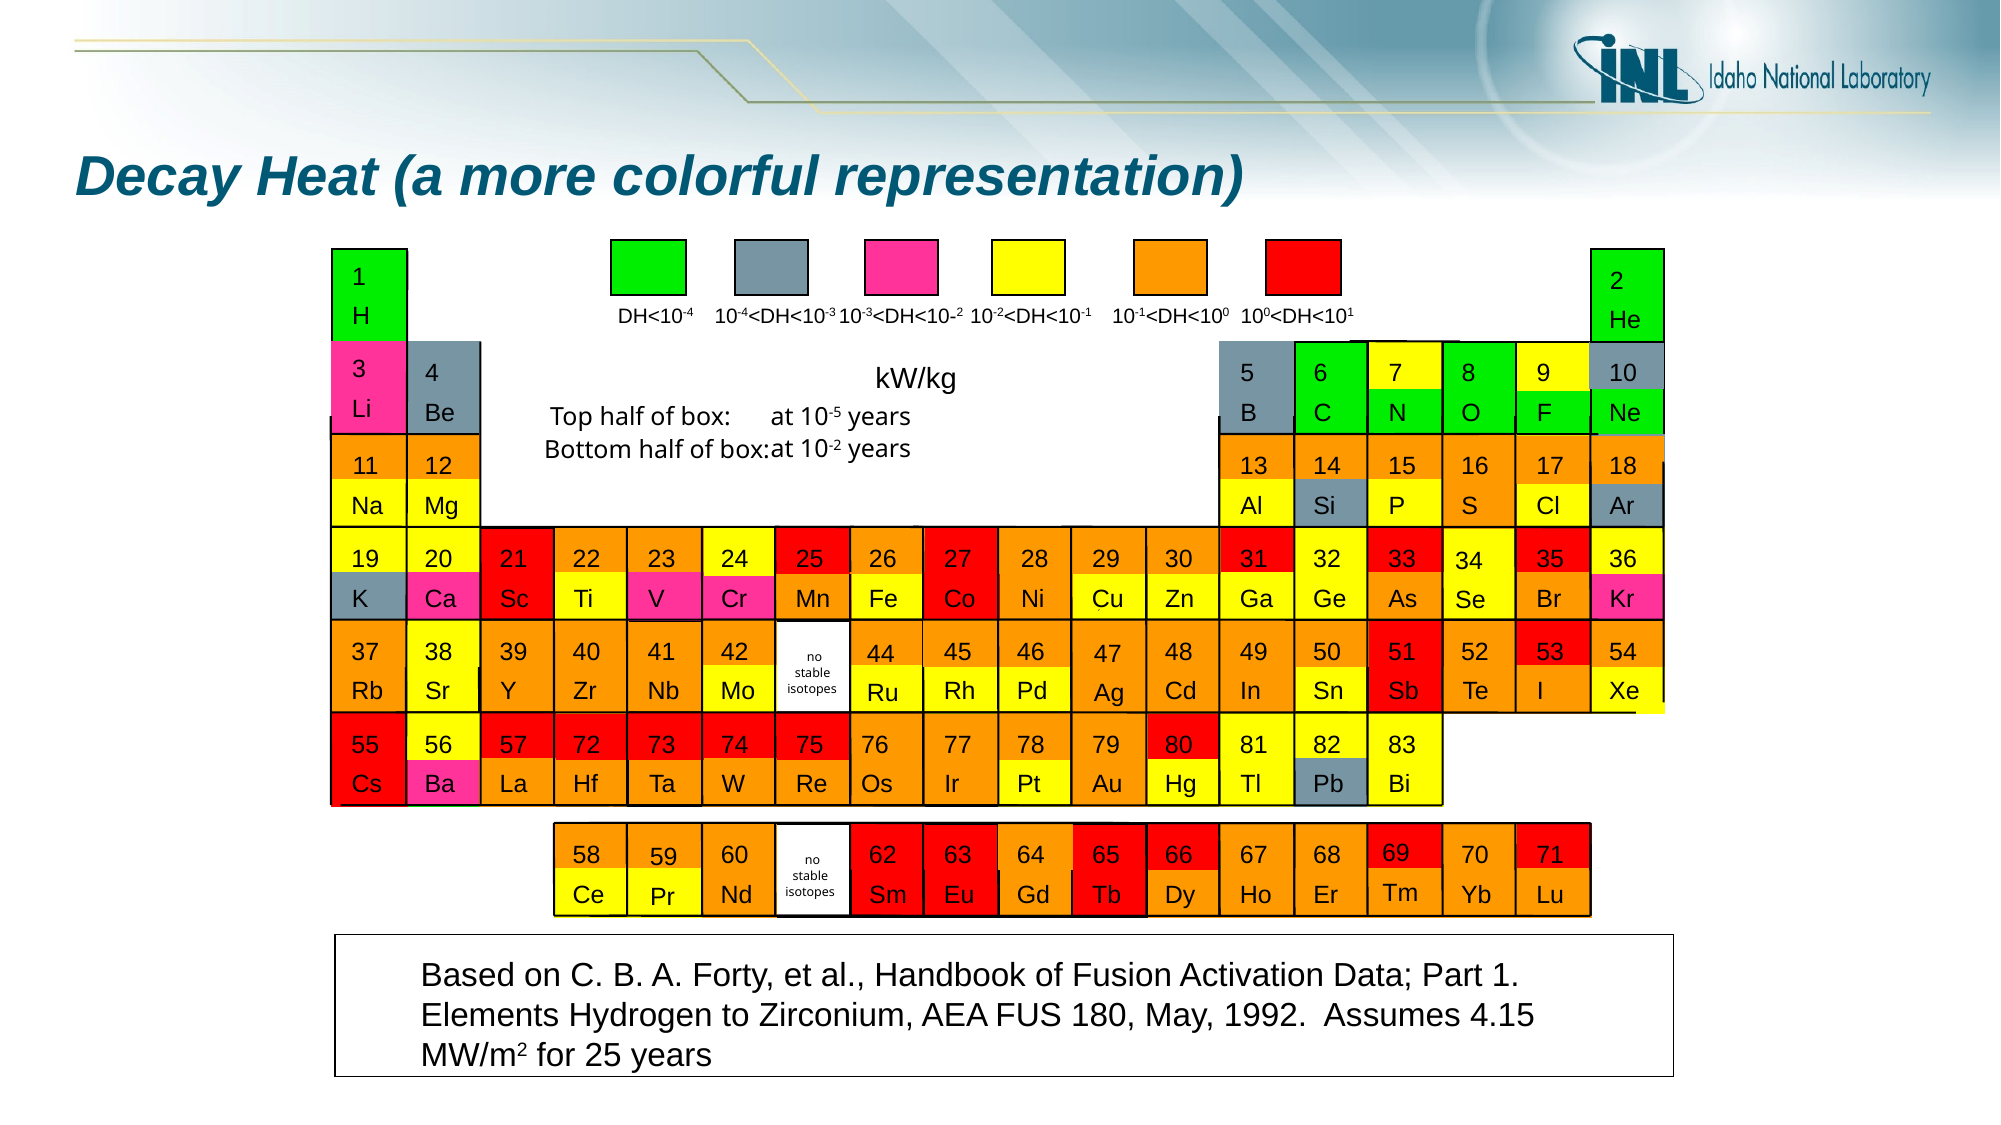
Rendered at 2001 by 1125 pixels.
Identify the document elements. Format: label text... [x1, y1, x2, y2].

title Decay Heat (a more colorful representation) [75, 149, 1925, 210]
picture [68, 0, 2000, 202]
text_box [330, 239, 1674, 1077]
